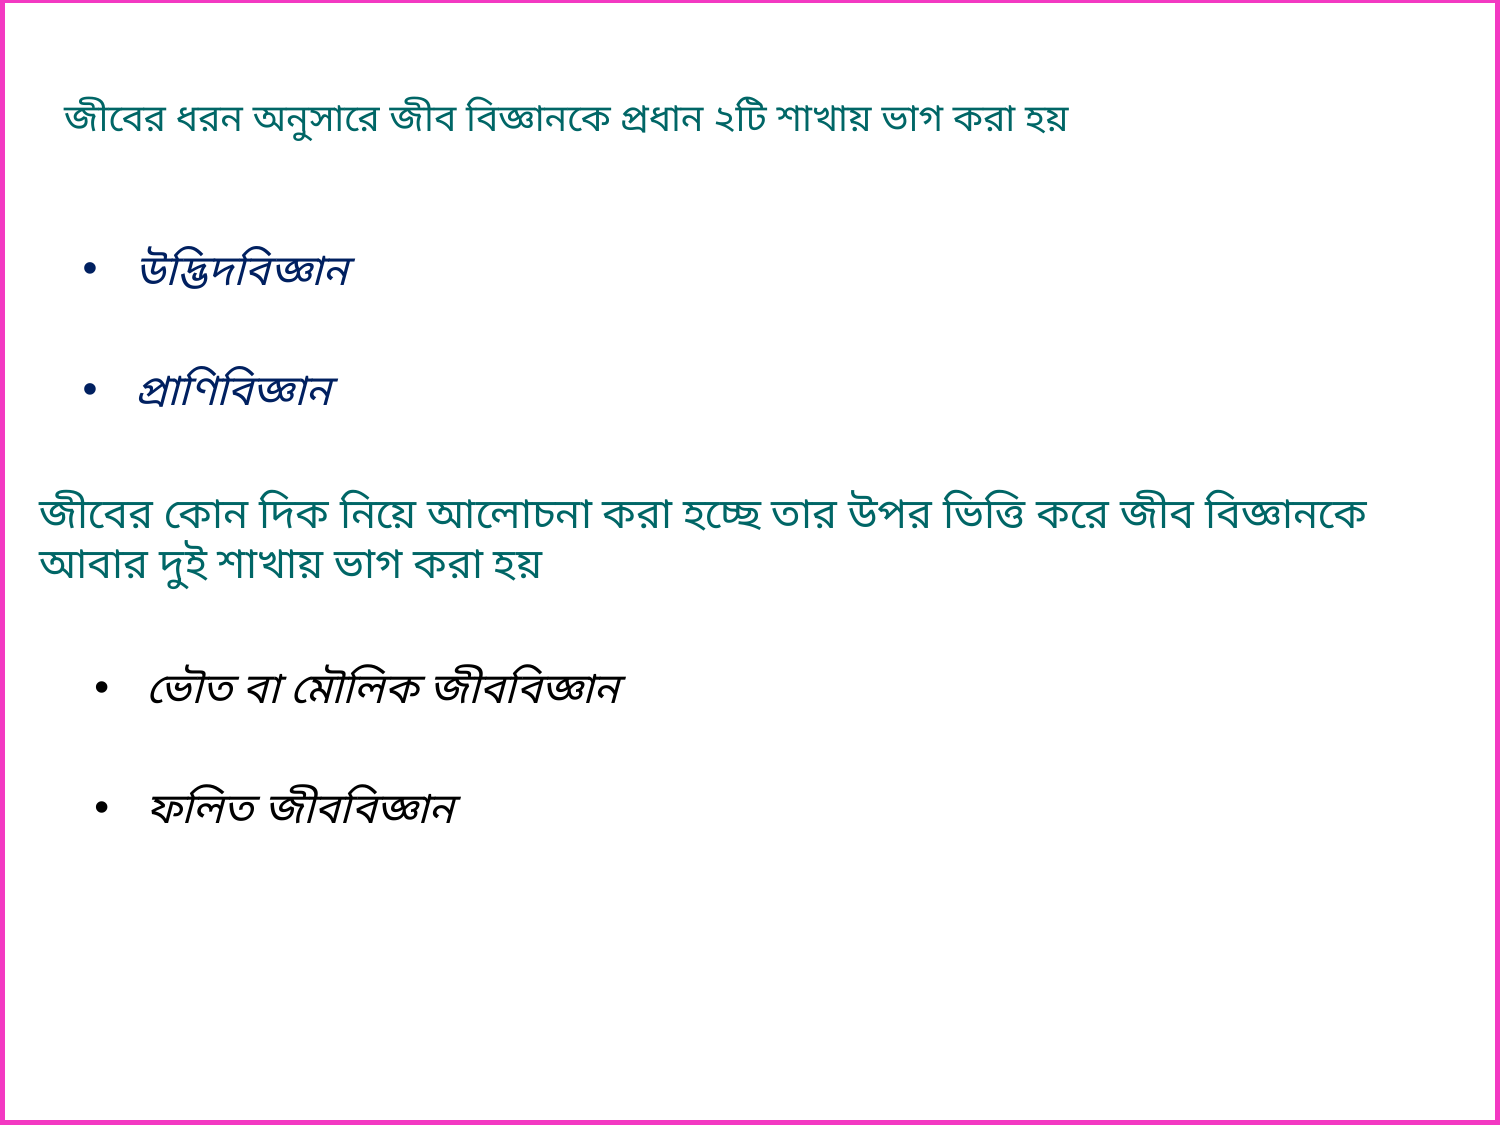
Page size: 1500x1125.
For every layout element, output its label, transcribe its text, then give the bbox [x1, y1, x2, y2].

text_box জীবের কোন দিক নিয়ে আলোচনা করা হচ্ছে তার উপর ভিত্তি করে জীব বিজ্ঞানকে আবার দুই শাখায় ভাগ করা হয় [39, 486, 1461, 588]
text_box [0, 0, 1500, 1125]
text_box জীবের ধরন অনুসারে জীব বিজ্ঞানকে প্রধান ২টি শাখায় ভাগ করা হয় [49, 86, 1343, 147]
text_box উদ্ভিদবিজ্ঞান প্রাণিবিজ্ঞান [67, 174, 696, 425]
